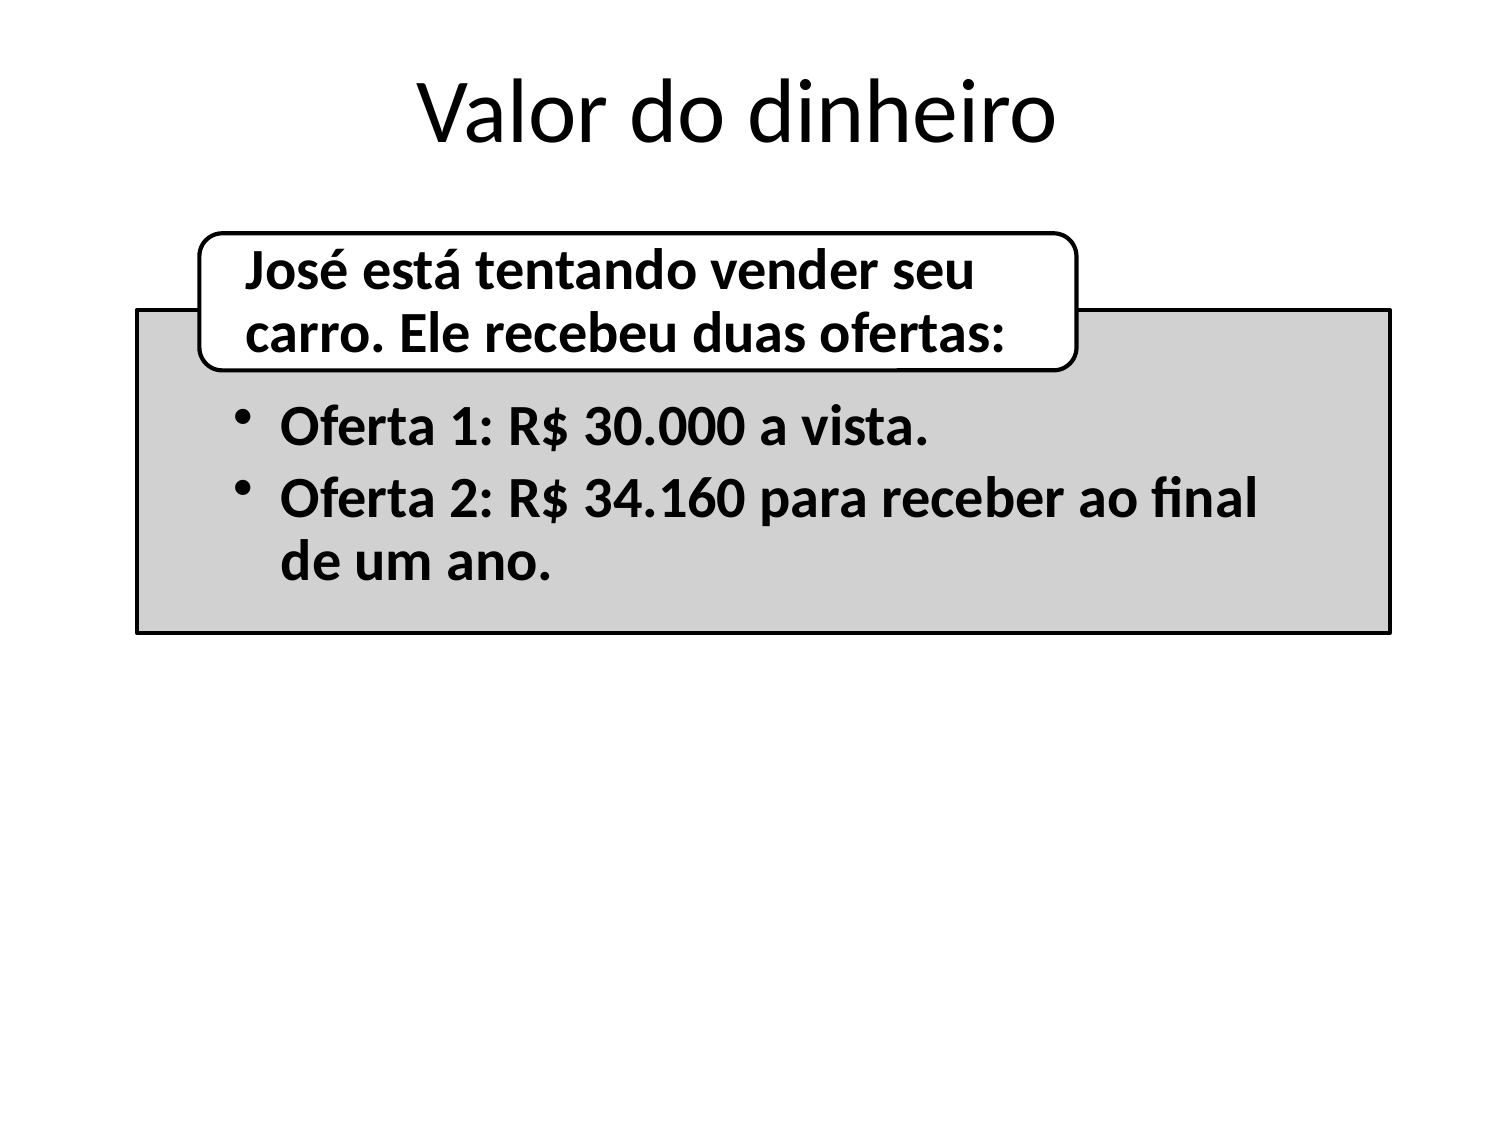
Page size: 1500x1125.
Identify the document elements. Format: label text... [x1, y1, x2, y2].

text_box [136, 231, 1391, 837]
title Valor do dinheiro [100, 42, 1376, 169]
